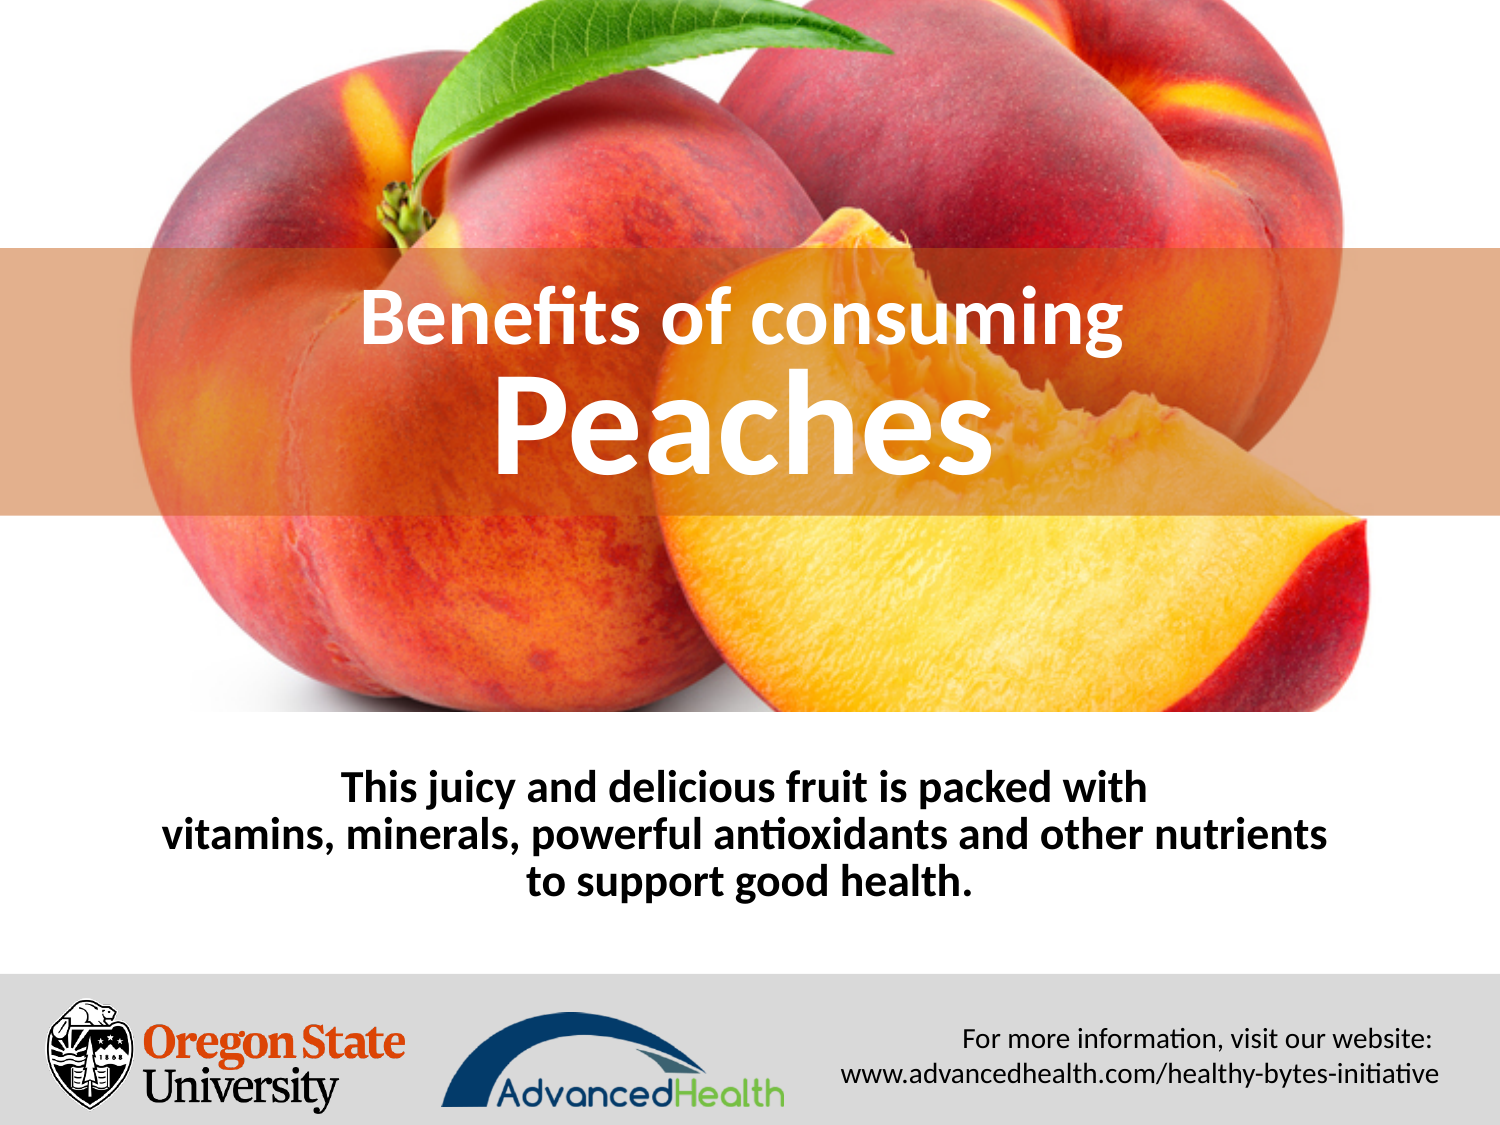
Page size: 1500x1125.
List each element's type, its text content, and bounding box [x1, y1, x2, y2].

text_box This juicy and delicious fruit is packed with vitamins, minerals, powerful antioxidants and other nutrients to support good health. [19, 759, 1481, 923]
picture [44, 998, 405, 1114]
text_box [0, 248, 1500, 516]
text_box [0, 973, 1500, 1125]
picture [23, 0, 1472, 248]
text_box For more information, visit our website: www.advancedhealth.com/healthy-bytes-initiative [808, 1013, 1446, 1112]
picture [441, 1012, 784, 1107]
picture [23, 516, 1472, 712]
